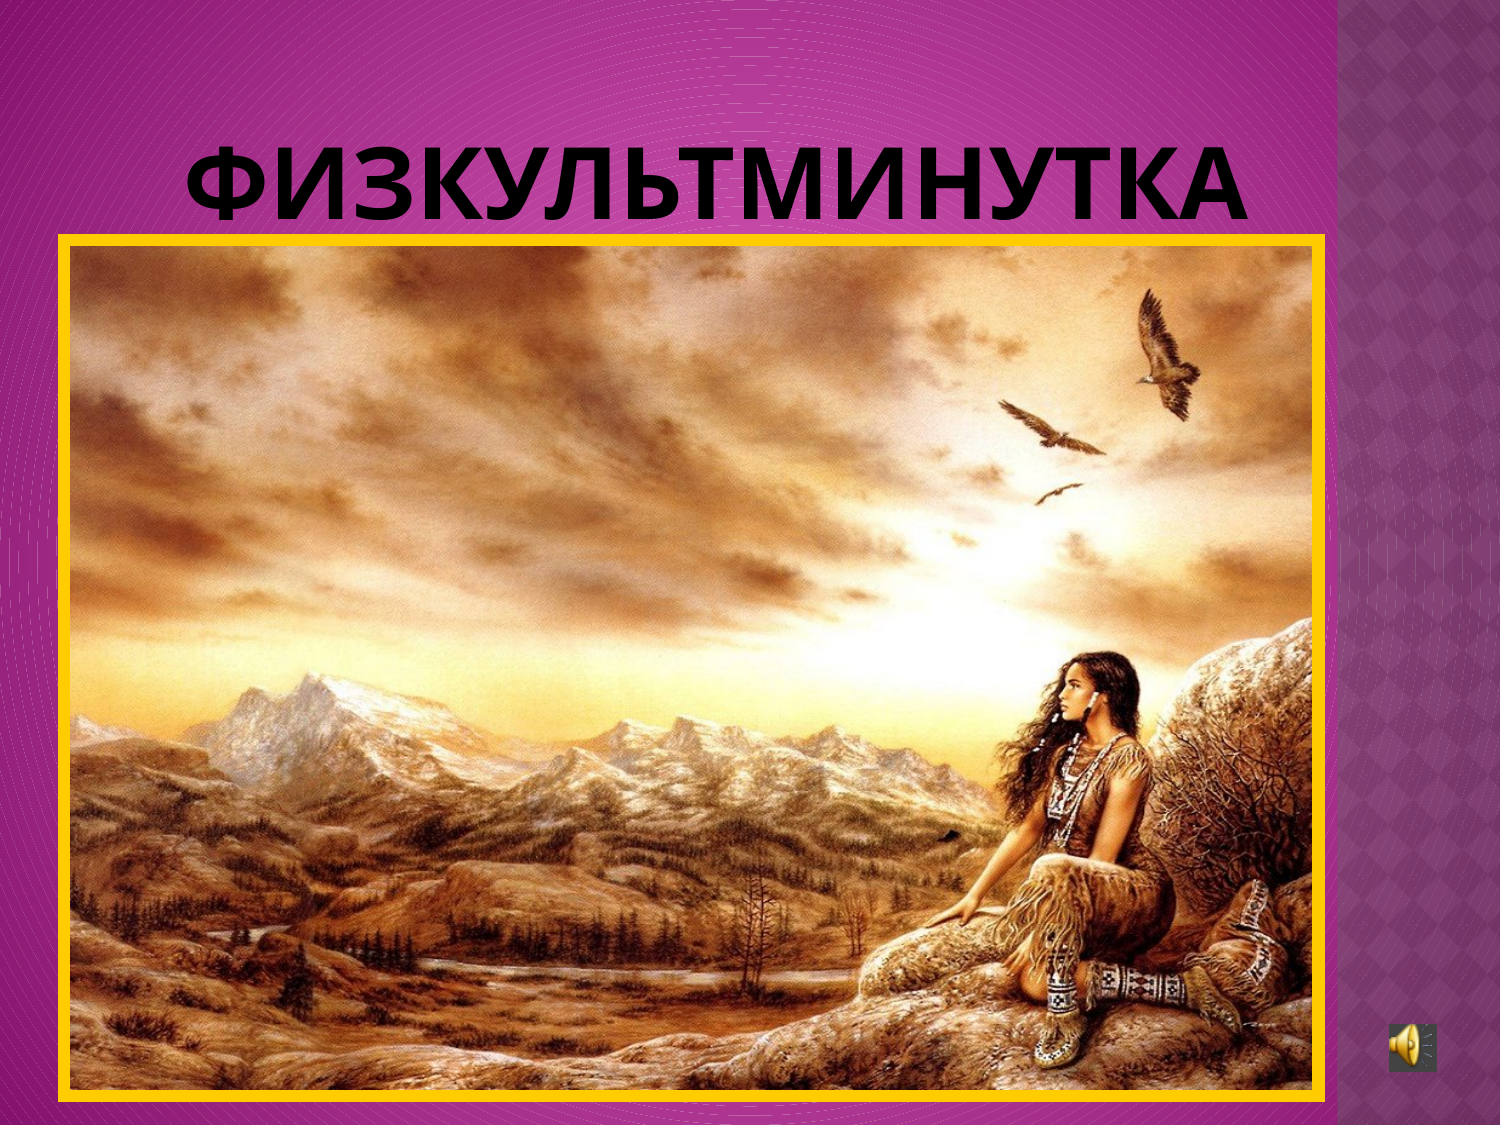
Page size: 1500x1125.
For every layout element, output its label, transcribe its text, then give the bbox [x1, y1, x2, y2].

picture [69, 245, 1313, 1091]
picture [1387, 1022, 1439, 1074]
title Физкультминутка [175, 52, 1263, 234]
